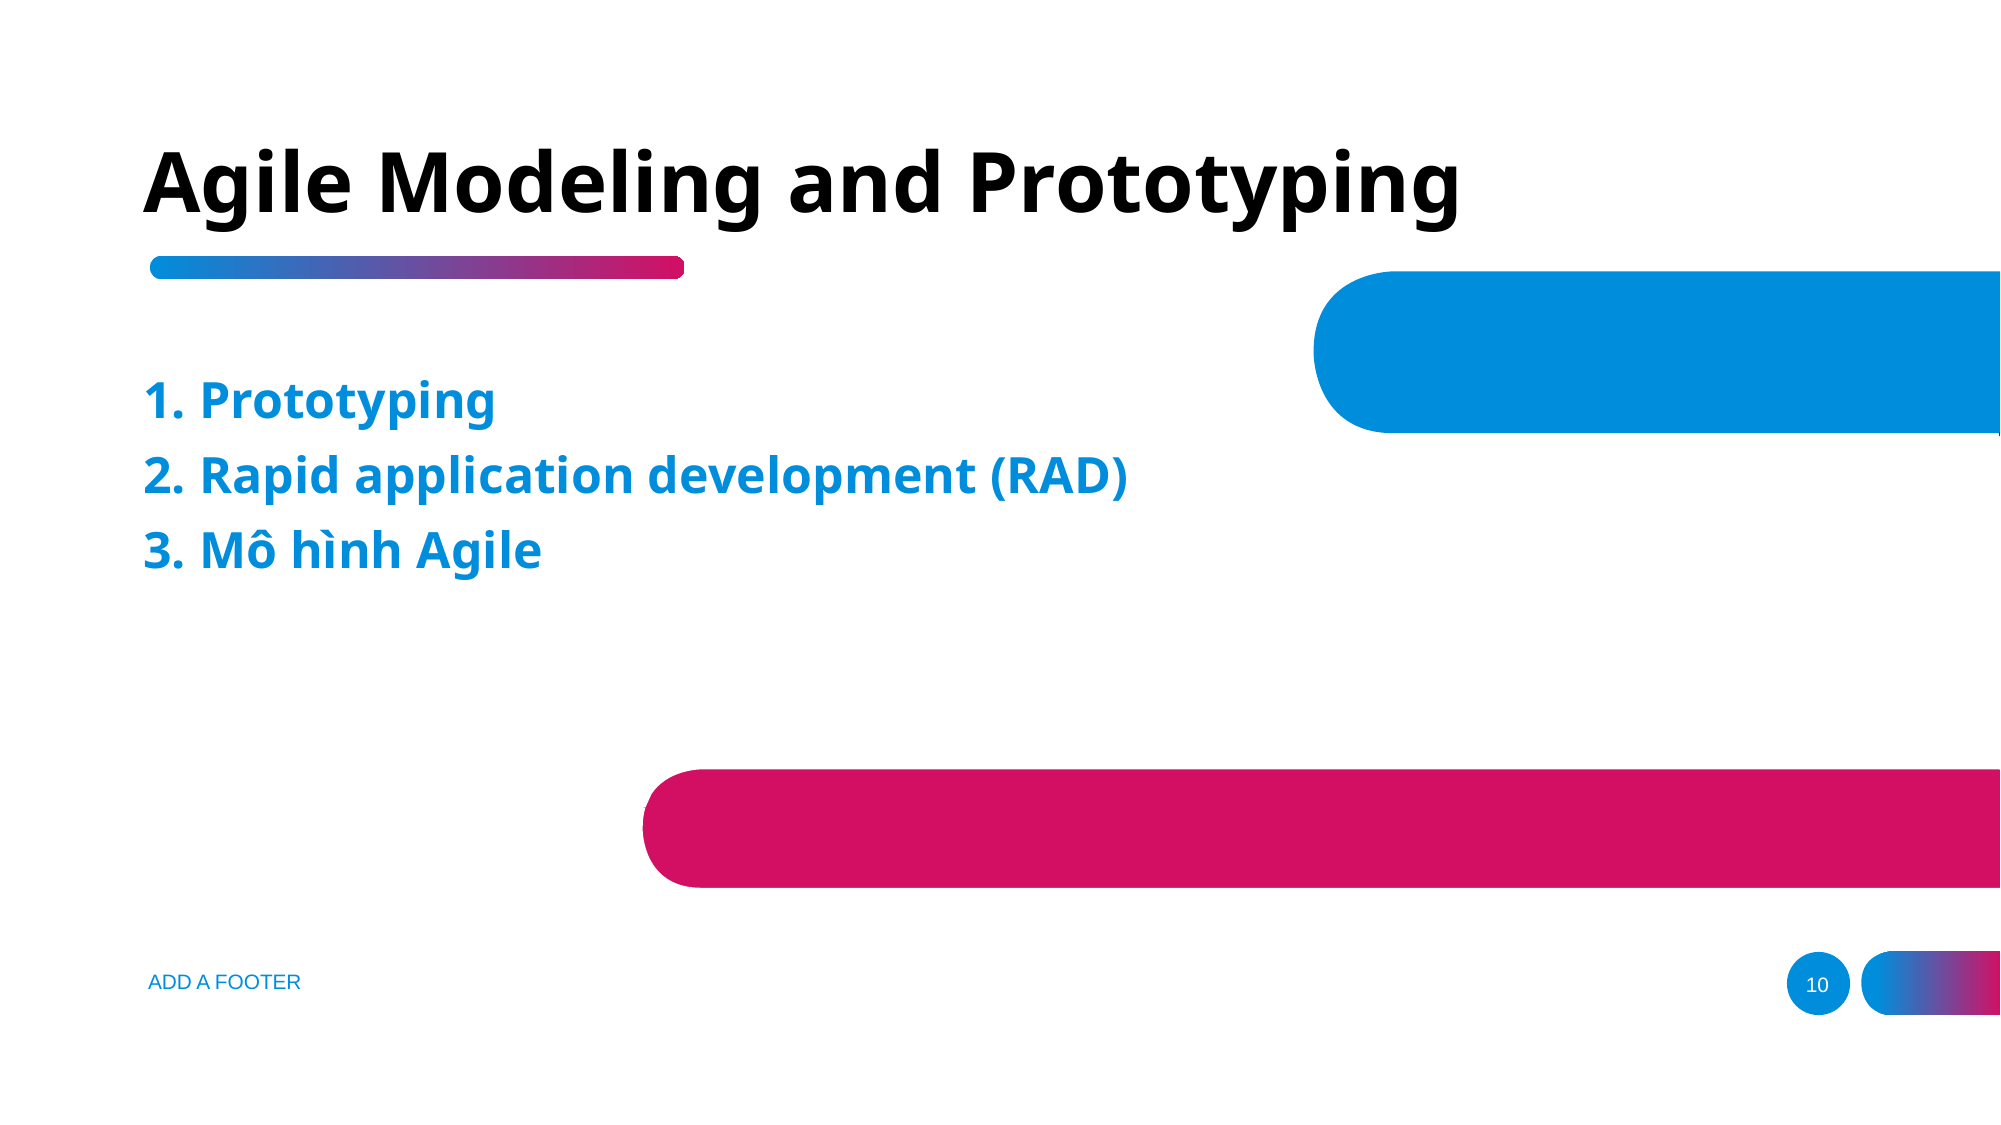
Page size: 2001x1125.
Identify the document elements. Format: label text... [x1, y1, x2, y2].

title Agile Modeling and Prototyping [128, 130, 1629, 238]
footer ADD A FOOTER [133, 951, 758, 1011]
slide_number 10 [1772, 954, 1863, 1015]
subtitle 1. Prototyping 2. Rapid application development (RAD) 3. Mô hình Agile [128, 367, 1251, 746]
